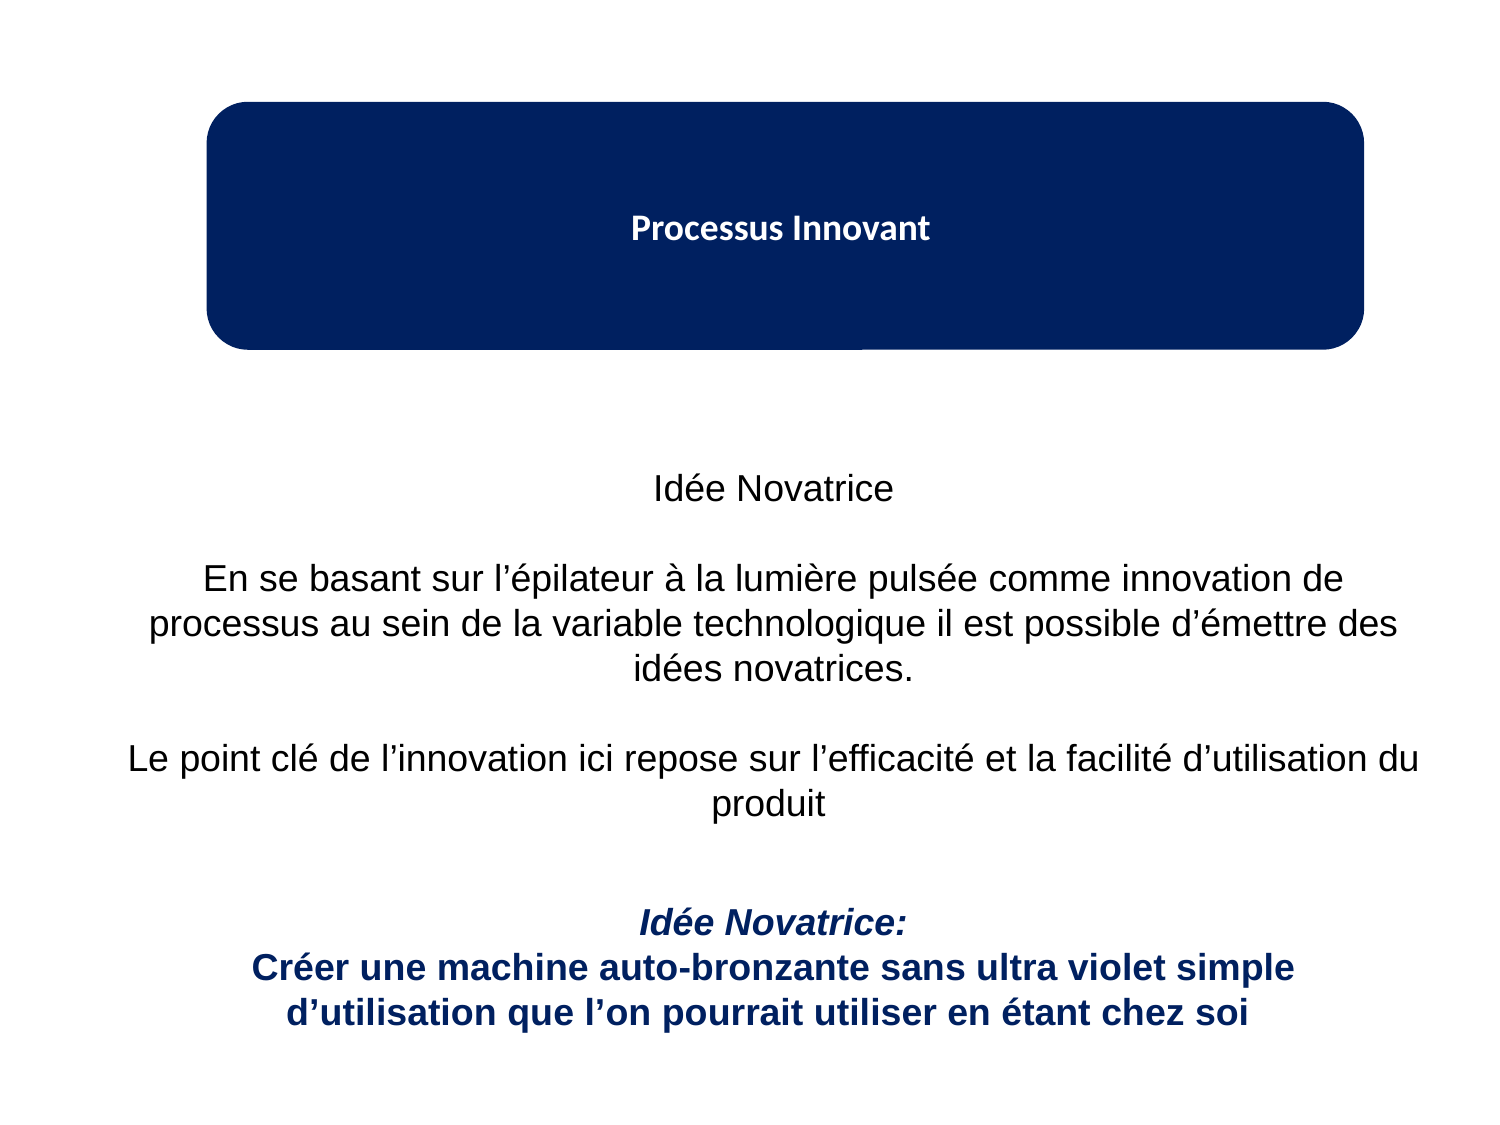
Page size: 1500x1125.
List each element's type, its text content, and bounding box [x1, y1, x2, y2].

text_box Idée Novatrice: Créer une machine auto-bronzante sans ultra violet simple d’utilisation que l’on pourrait utiliser en étant chez soi [230, 845, 1317, 1041]
text_box Idée Novatrice En se basant sur l’épilateur à la lumière pulsée comme innovation de processus au sein de la variable technologique il est possible d’émettre des idées novatrices. Le point clé de l’innovation ici repose sur l’efficacité et la facilité d’utilisation du produit [100, 456, 1447, 921]
text_box Processus Innovant [204, 99, 1367, 352]
